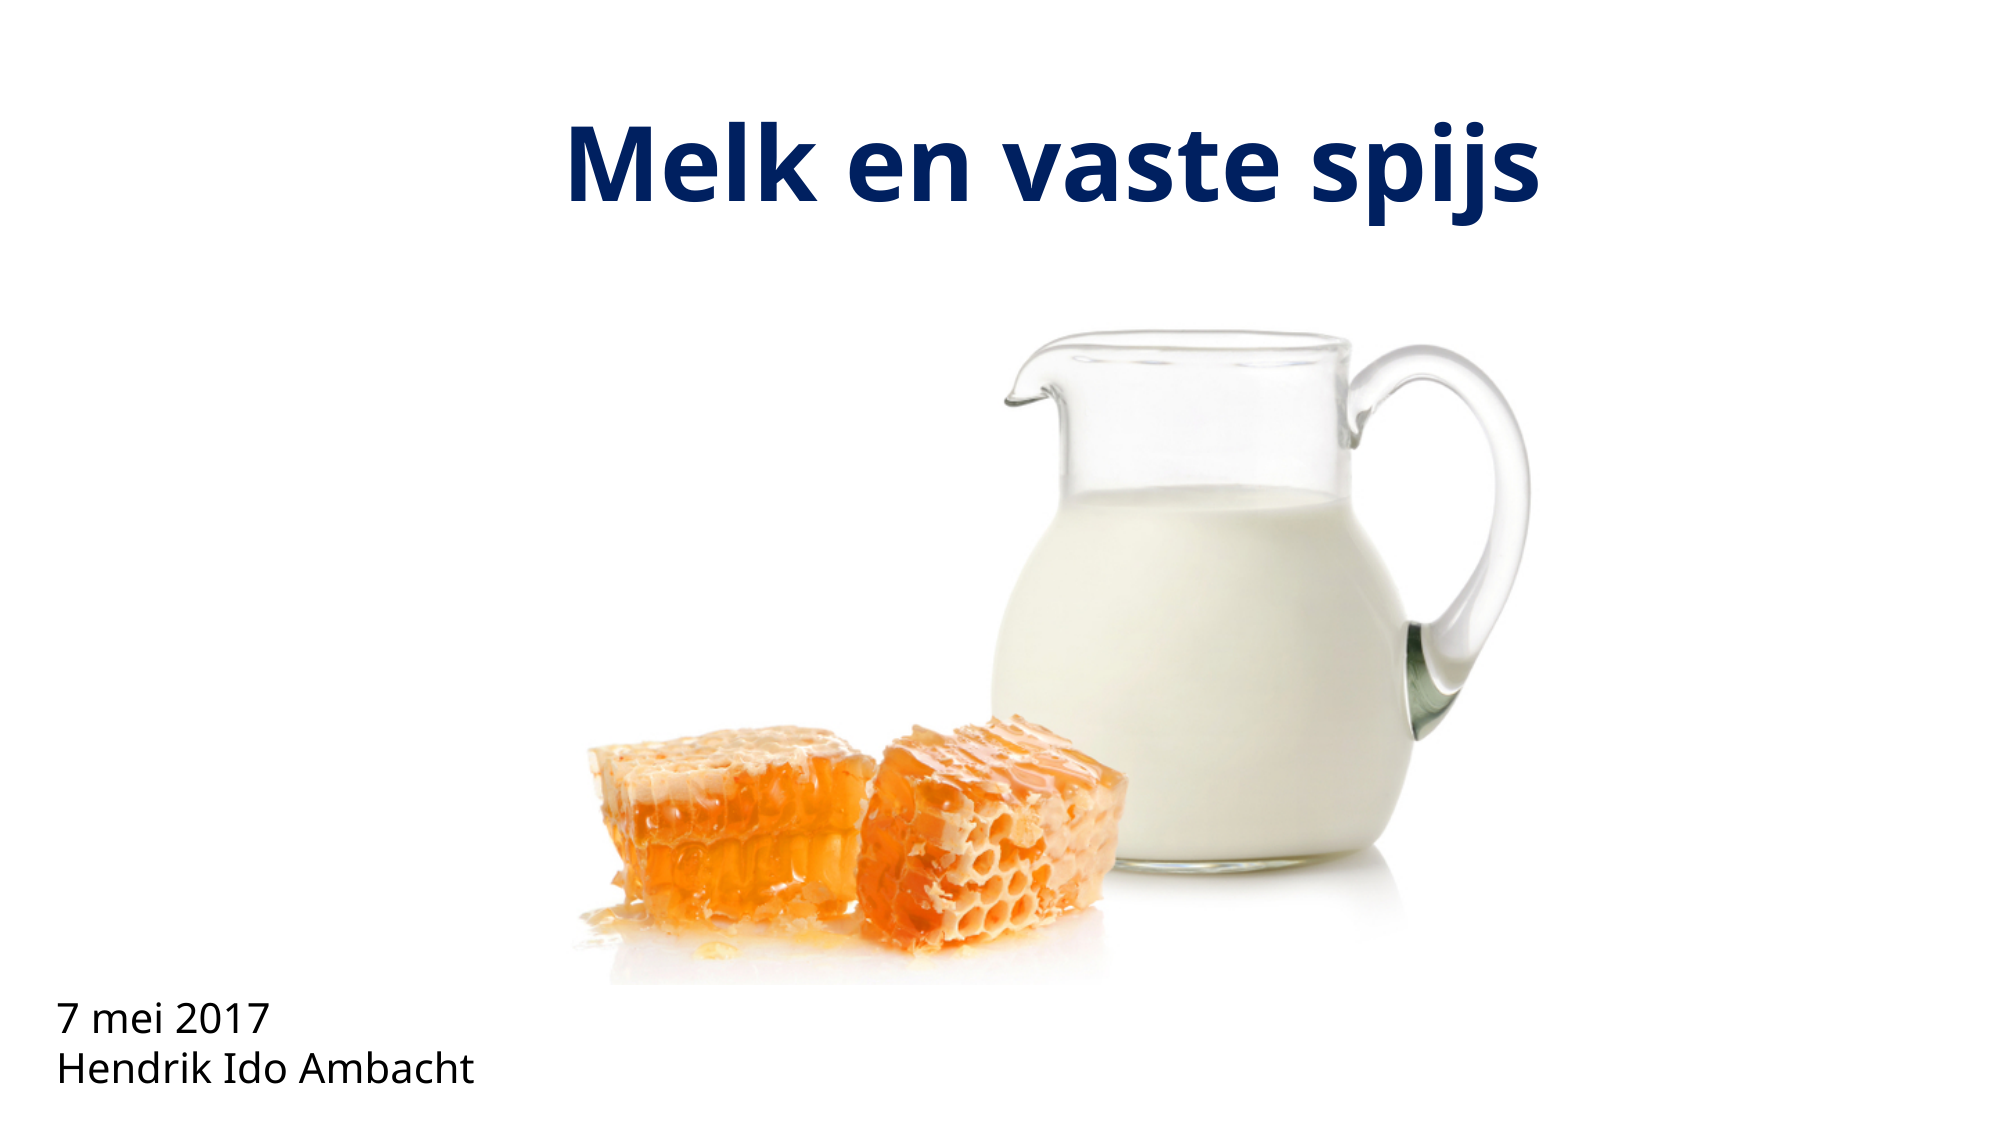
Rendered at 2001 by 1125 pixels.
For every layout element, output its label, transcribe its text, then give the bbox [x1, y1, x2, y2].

picture [499, 234, 1607, 985]
text_box 7 mei 2017 Hendrik Ido Ambacht [41, 984, 579, 1099]
text_box Melk en vaste spijs [163, 89, 1942, 230]
